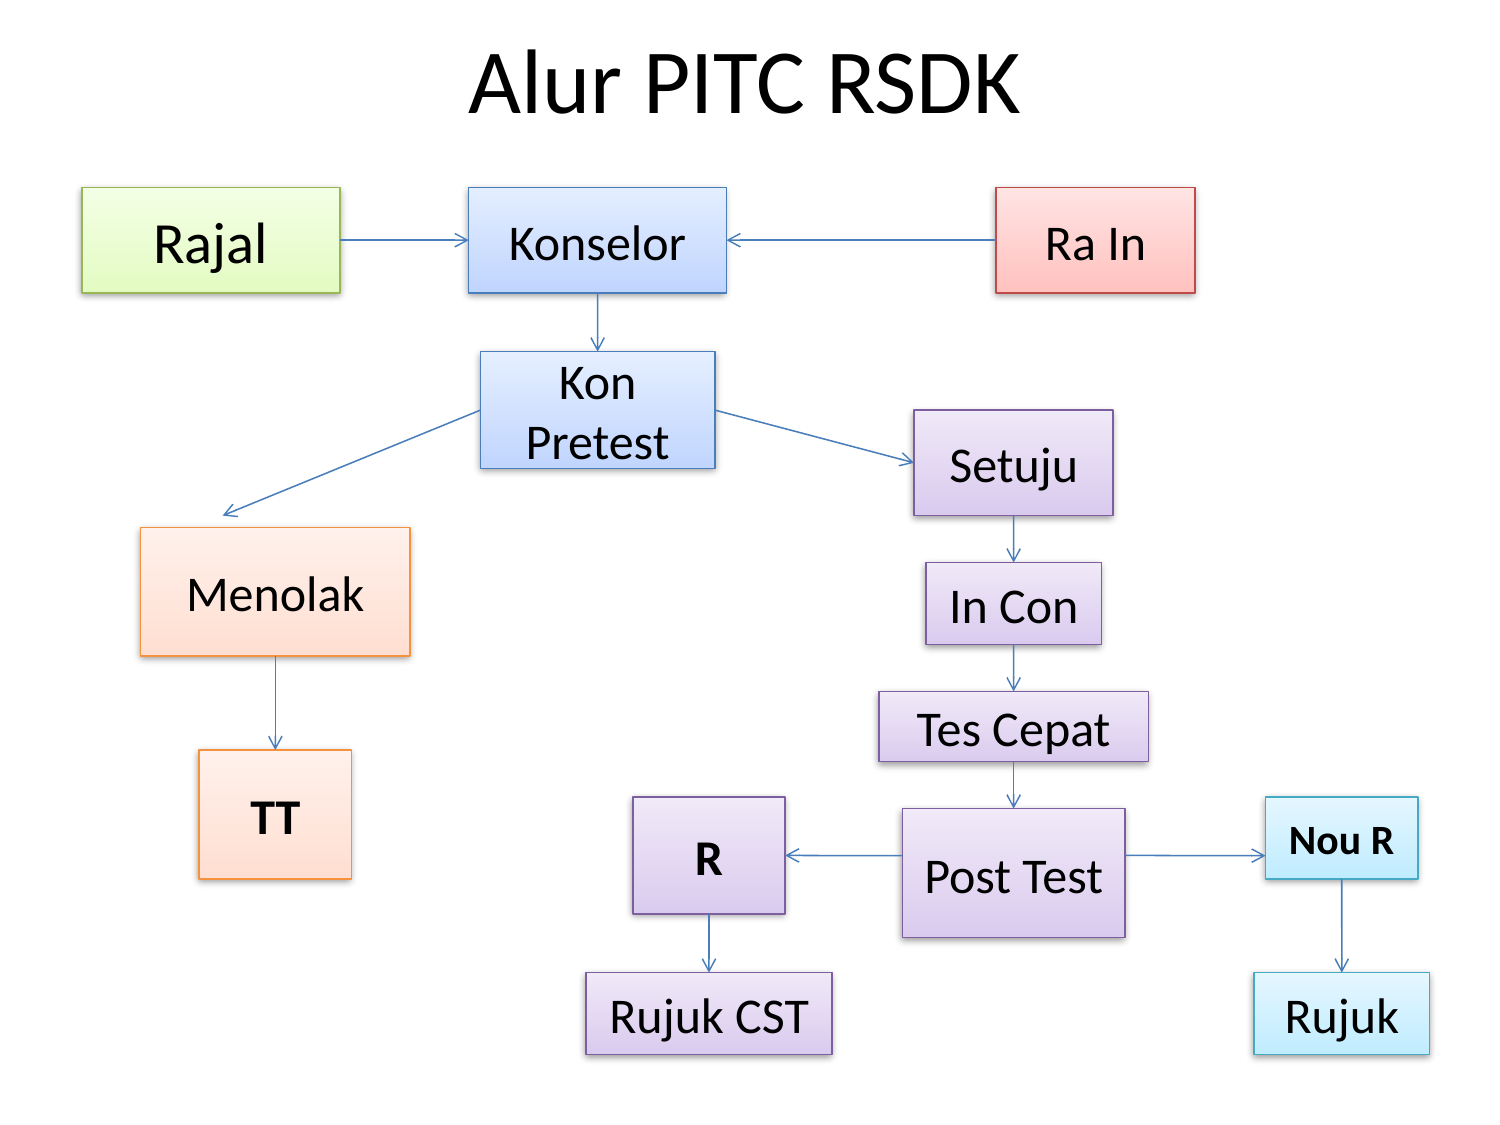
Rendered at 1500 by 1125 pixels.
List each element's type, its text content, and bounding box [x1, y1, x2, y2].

text_box TT [198, 749, 352, 880]
text_box Nou R [1265, 796, 1419, 880]
title Alur PITC RSDK [70, 0, 1421, 155]
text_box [222, 409, 481, 516]
text_box R [632, 796, 786, 915]
text_box Setuju [913, 409, 1114, 516]
text_box Kon Pretest [480, 351, 716, 469]
text_box Rujuk [1253, 972, 1430, 1055]
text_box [714, 409, 915, 464]
text_box Rujuk CST [585, 972, 833, 1055]
text_box In Con [925, 562, 1102, 645]
text_box Menolak [140, 527, 411, 657]
text_box Ra In [995, 187, 1196, 294]
text_box Tes Cepat [878, 691, 1149, 762]
text_box Post Test [902, 808, 1126, 938]
text_box Konselor [468, 187, 727, 294]
text_box Rajal [81, 187, 341, 294]
